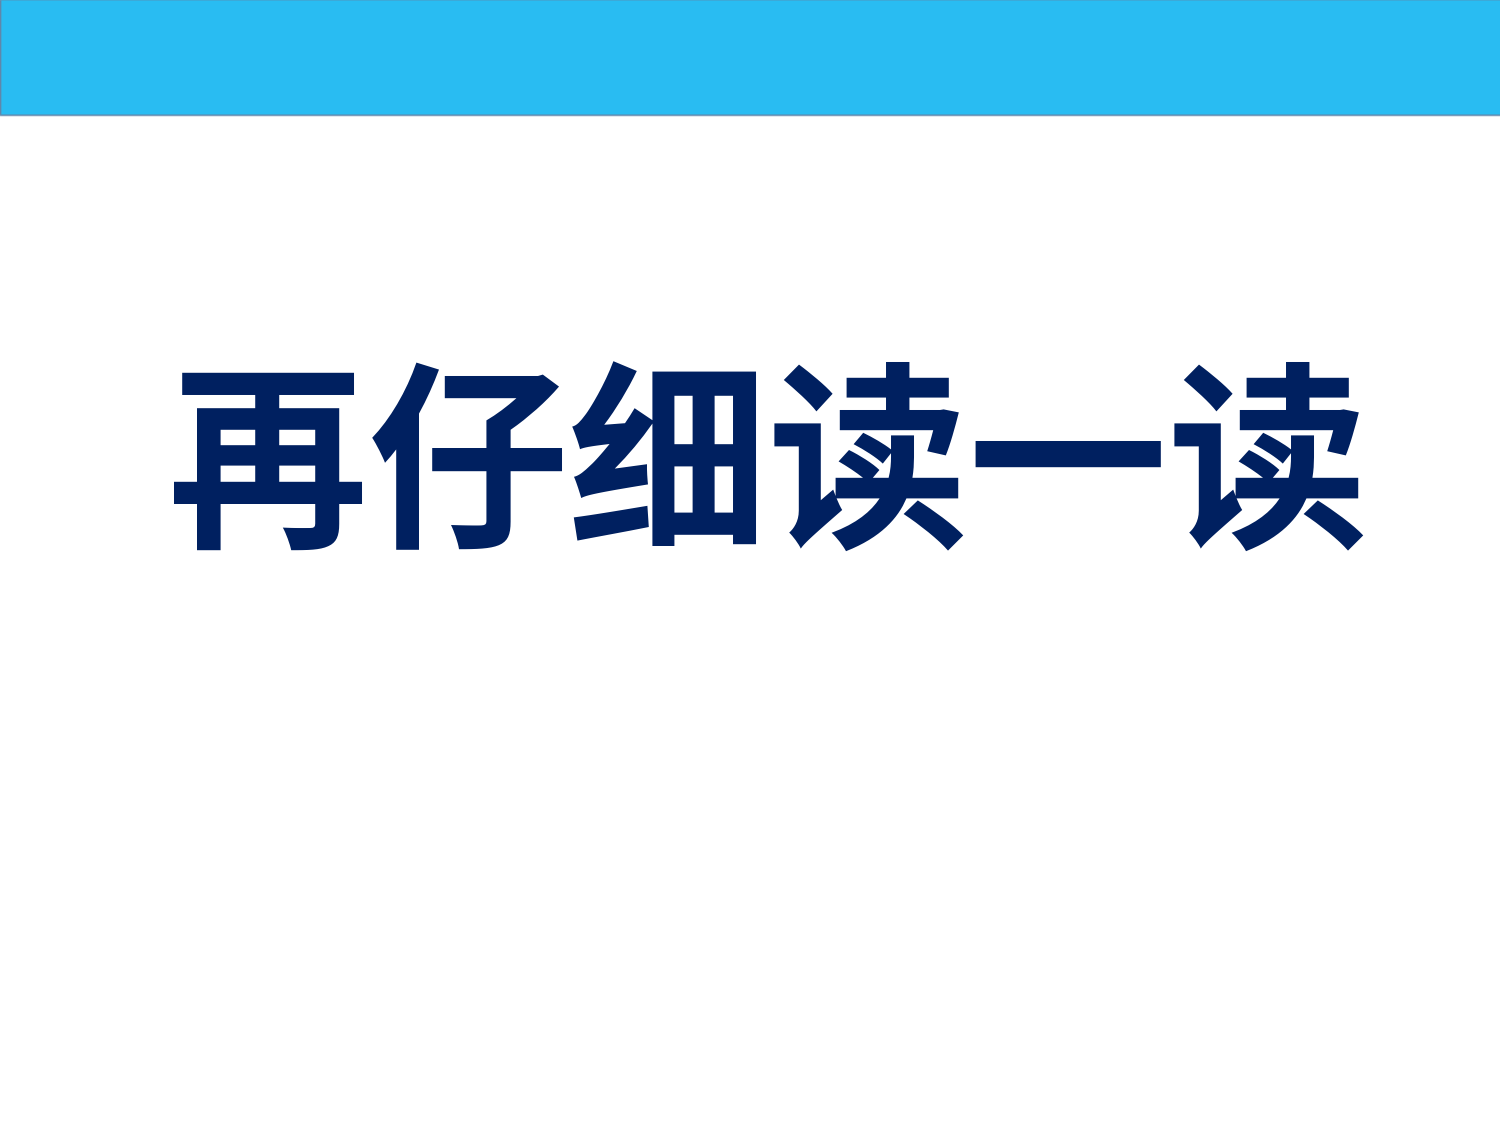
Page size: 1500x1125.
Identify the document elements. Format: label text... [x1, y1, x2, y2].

text_box 6 所结的网不能成为衣服；所做的也不能遮盖自己。他们的行为都是罪孽；手所做的都是强暴。 7 他们的脚奔跑行恶；他们急速流无辜人的血；意念都是罪孽，所经过的路都荒凉毁灭。 6 Their webs shall not become garments, neither shall they cover themselves with their works: their works are works of iniquity, and the act of violence is in their hands. 7 Their feet run to evil, and they make haste to shed innocent blood: their thoughts are thoughts of iniquity; wasting and destruction are in their paths. [0, 0, 1500, 1125]
text_box 再仔细读一读 [75, 324, 1463, 580]
